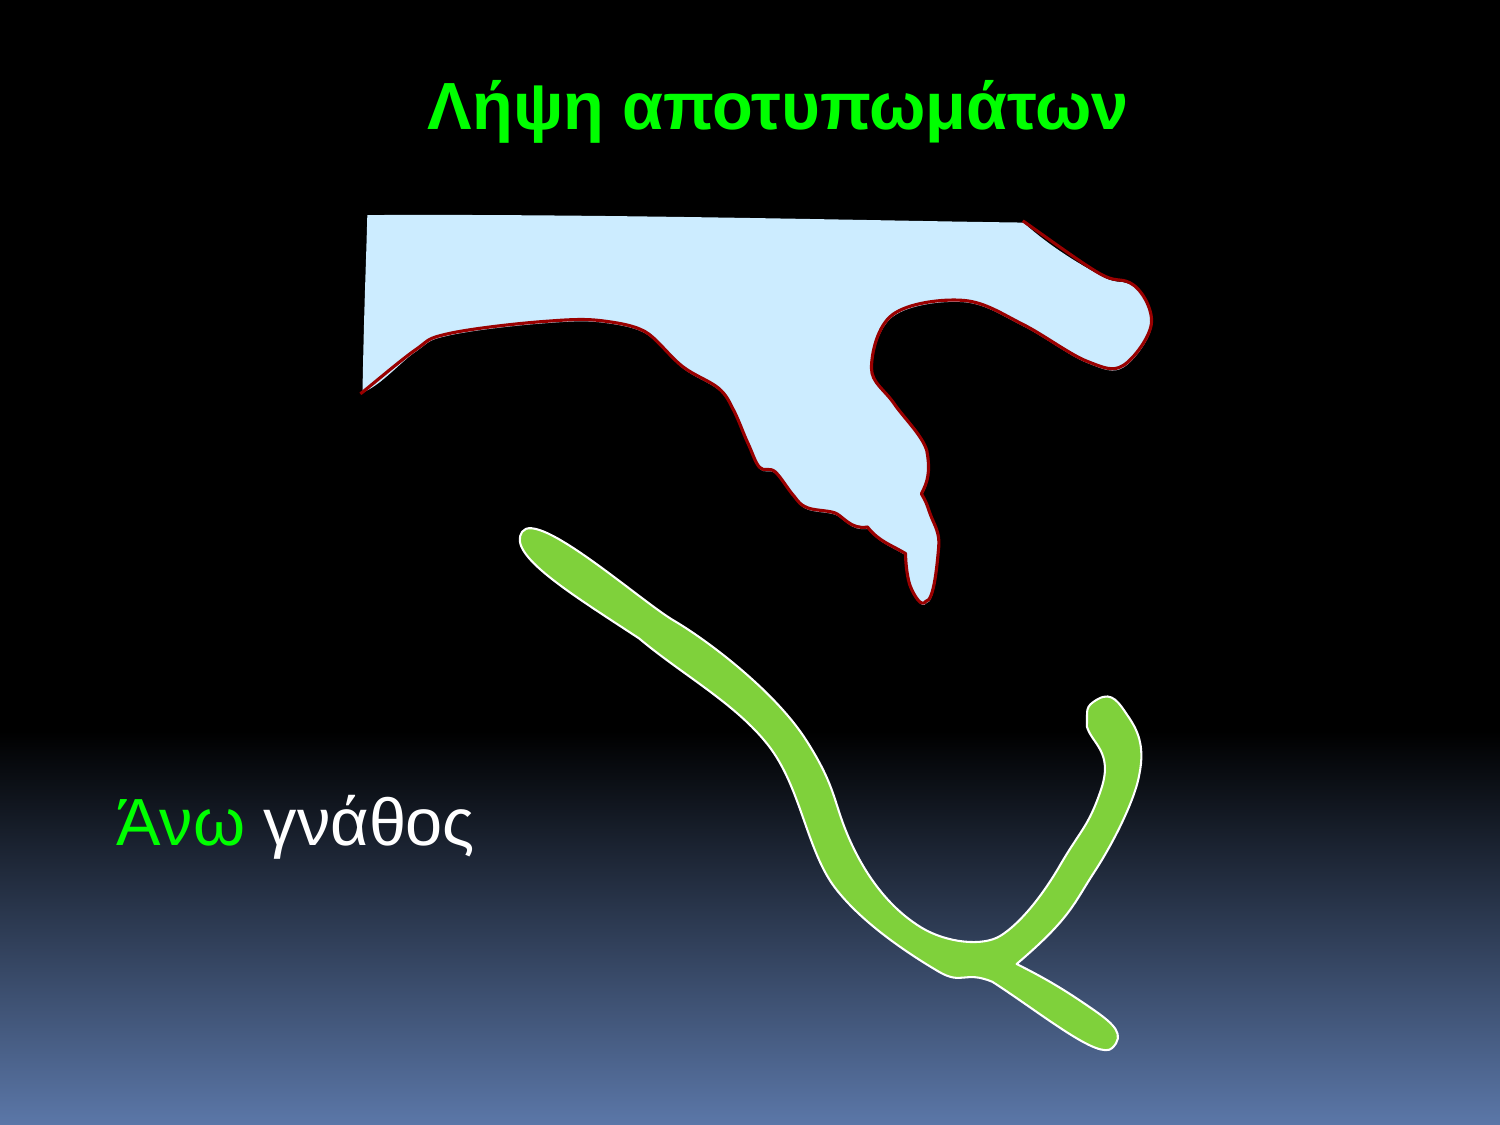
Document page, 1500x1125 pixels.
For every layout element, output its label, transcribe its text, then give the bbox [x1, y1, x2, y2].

text_box [519, 528, 1142, 1051]
text_box [362, 214, 1014, 391]
text_box [360, 220, 1152, 604]
text_box Άνω γνάθος [101, 771, 491, 866]
text_box Λήψη αποτυπωμάτων [413, 35, 1145, 150]
